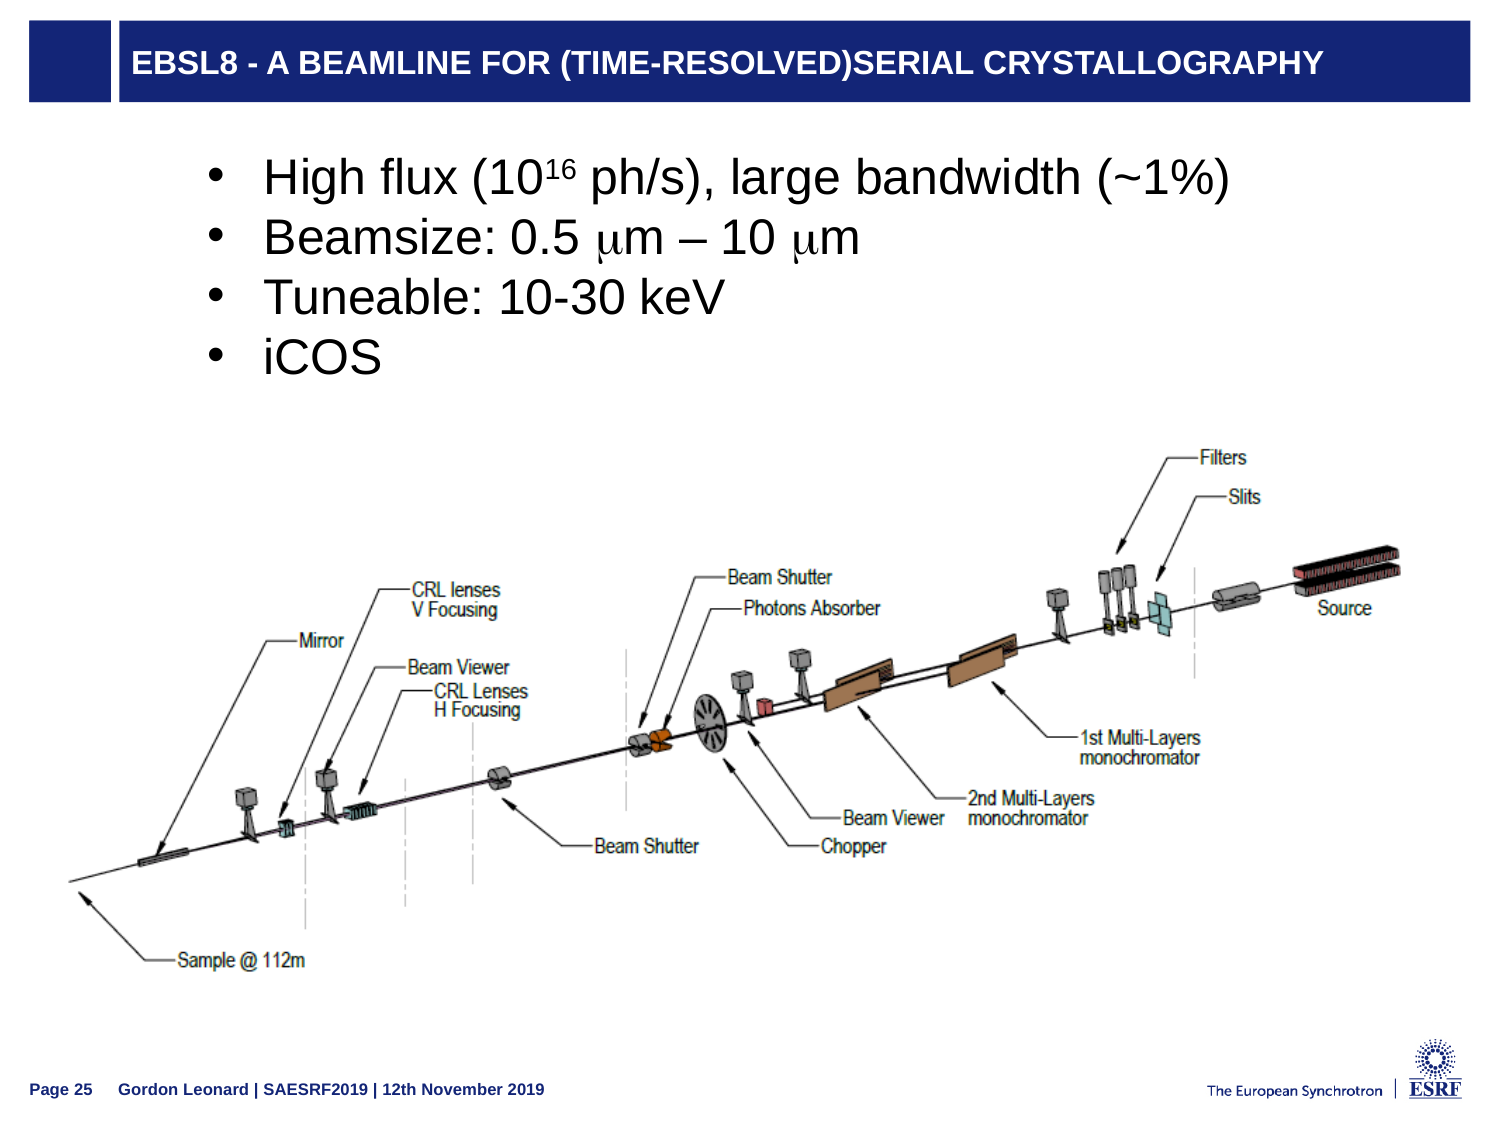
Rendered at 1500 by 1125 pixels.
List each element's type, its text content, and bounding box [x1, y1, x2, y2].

title EBSL8 - A beamline for (time-resolved)serial crystallography [119, 20, 1471, 103]
picture [1175, 1018, 1500, 1125]
footer Gordon Leonard | SAESRF2019 | 12th November 2019 [118, 1063, 1122, 1099]
slide_number Page 25 [29, 1063, 98, 1099]
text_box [52, 136, 1460, 983]
